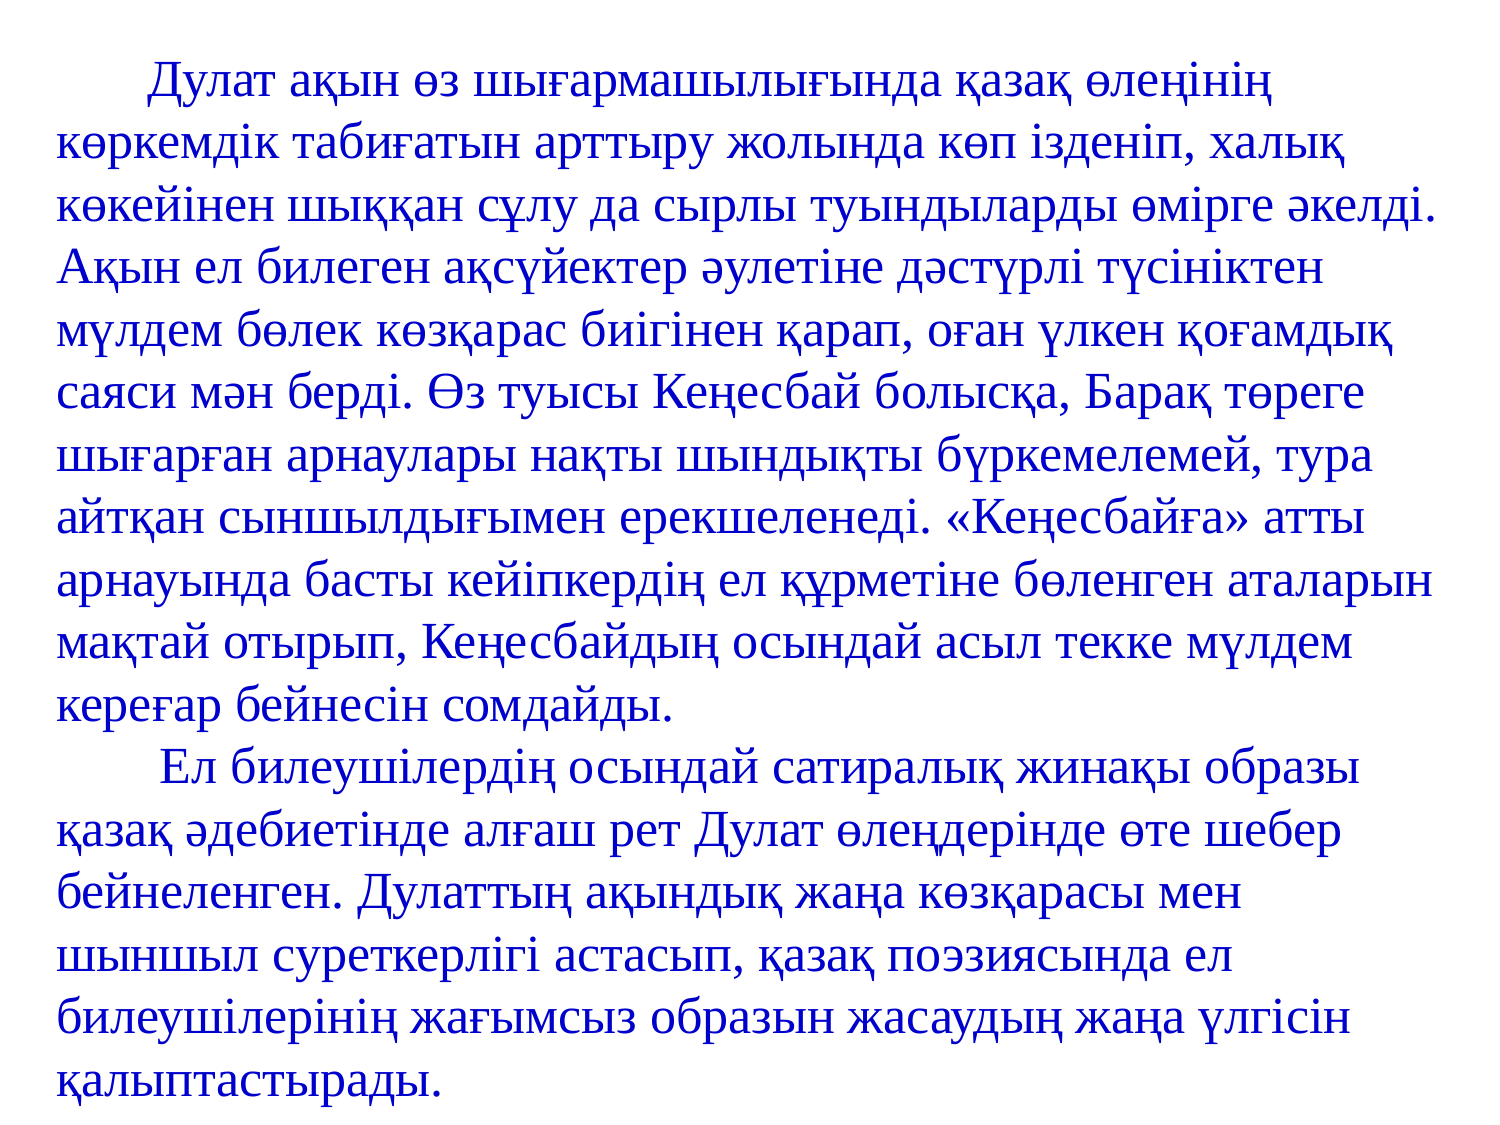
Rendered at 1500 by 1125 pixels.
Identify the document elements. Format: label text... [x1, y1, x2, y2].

text_box Дулат ақын өз шығармашылығында қазақ өлеңінің көркемдік табиғатын арттыру жолында көп ізденіп, халық көкейінен шыққан сұлу да сырлы туындыларды өмірге әкелді. Ақын ел билеген ақсүйектер әулетіне дәстүрлі түсініктен мүлдем бөлек көзқарас биігінен қарап, оған үлкен қоғамдық саяси мән берді. Өз туысы Кеңесбай болысқа, Барақ төреге шығарған арнаулары нақты шындықты бүркемелемей, тура айтқан сыншылдығымен ерекшеленеді. «Кеңесбайға» атты арнауында басты кейіпкердің ел құрметіне бөленген аталарын мақтай отырып, Кеңесбайдың осындай асыл текке мүлдем кереғар бейнесін сомдайды. Ел билеушілердің осындай сатиралық жинақы образы қазақ әдебиетінде алғаш рет Дулат өлеңдерінде өте шебер бейнеленген. Дулаттың ақындық жаңа көзқарасы мен шыншыл суреткерлігі астасып, қазақ поэзиясында ел билеушілерінің жағымсыз образын жасаудың жаңа үлгісін қалыптастырады. [41, 36, 1459, 1114]
